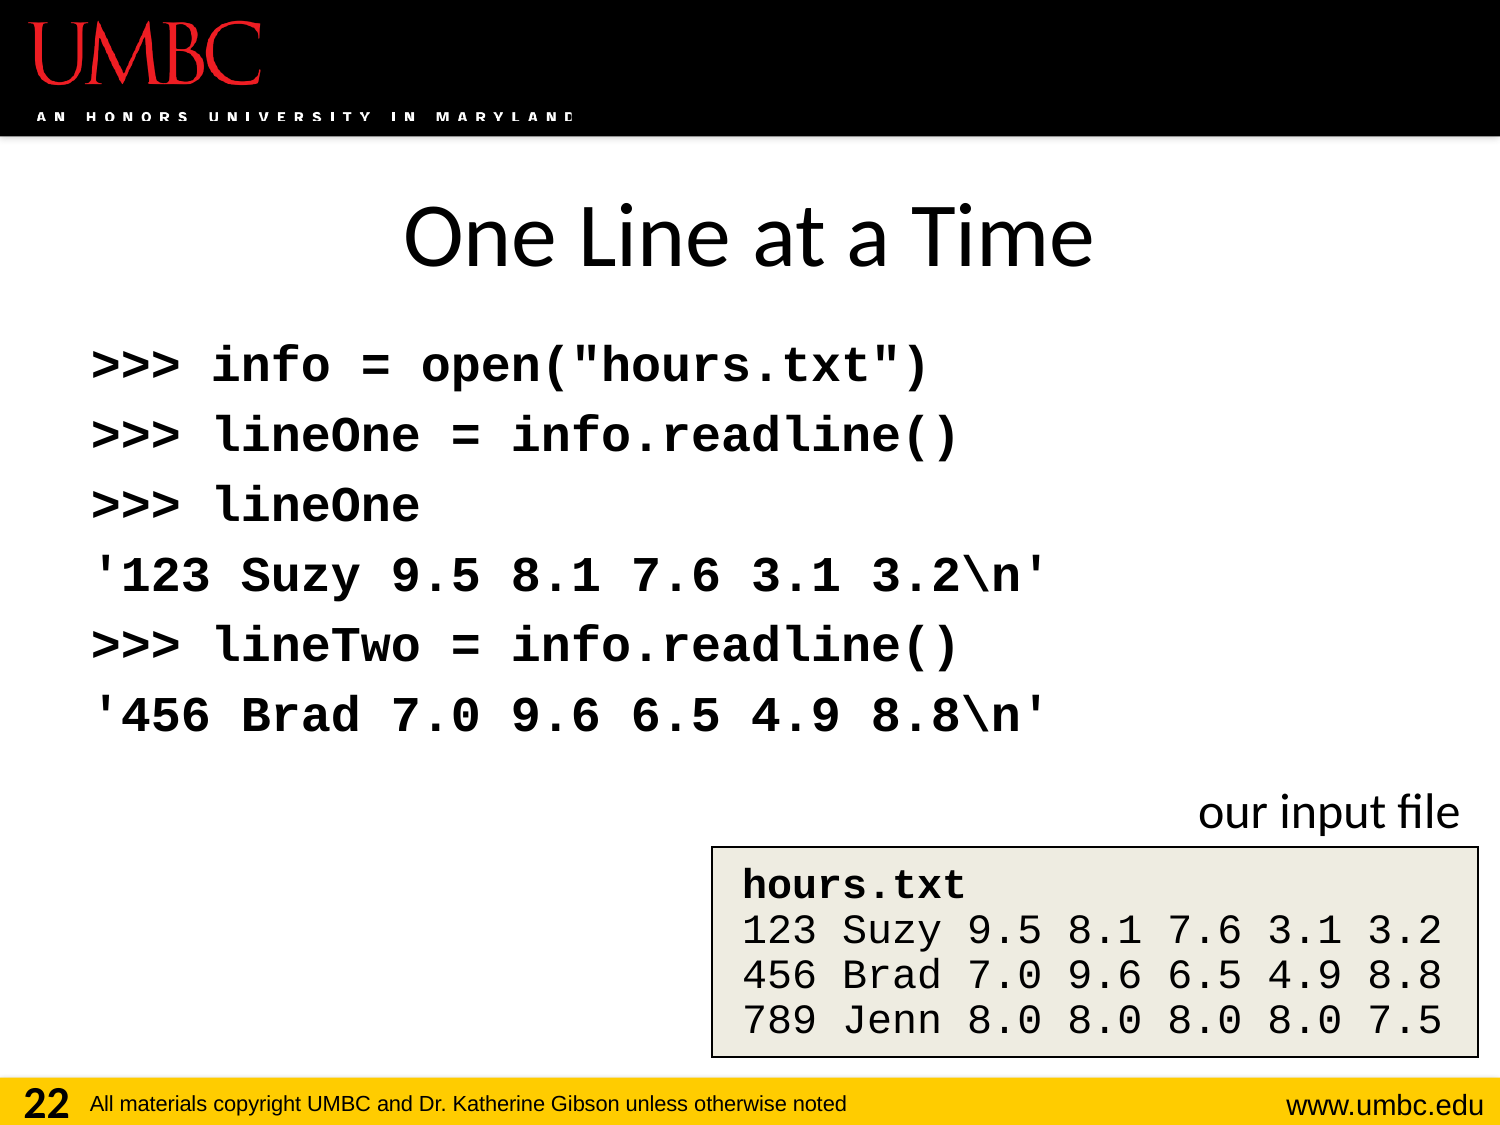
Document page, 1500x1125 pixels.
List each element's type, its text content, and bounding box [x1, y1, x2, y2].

list >>> info = open("hours.txt") >>> lineOne = info.readline() >>> lineOne '123 Suzy 9.5 8.1 7.6 3.1 3.2\n' >>> lineTwo = info.readline() '456 Brad 7.0 9.6 6.5 4.9 8.8\n' [75, 324, 1425, 1066]
text_box our input file [1180, 771, 1478, 847]
text_box hours.txt 123 Suzy 9.5 8.1 7.6 3.1 3.2 456 Brad 7.0 9.6 6.5 4.9 8.8 789 Jenn 8.0 8.0 8.0 8.0 7.5 [712, 847, 1478, 1058]
slide_number 22 [0, 1065, 94, 1125]
title One Line at a Time [75, 136, 1425, 324]
